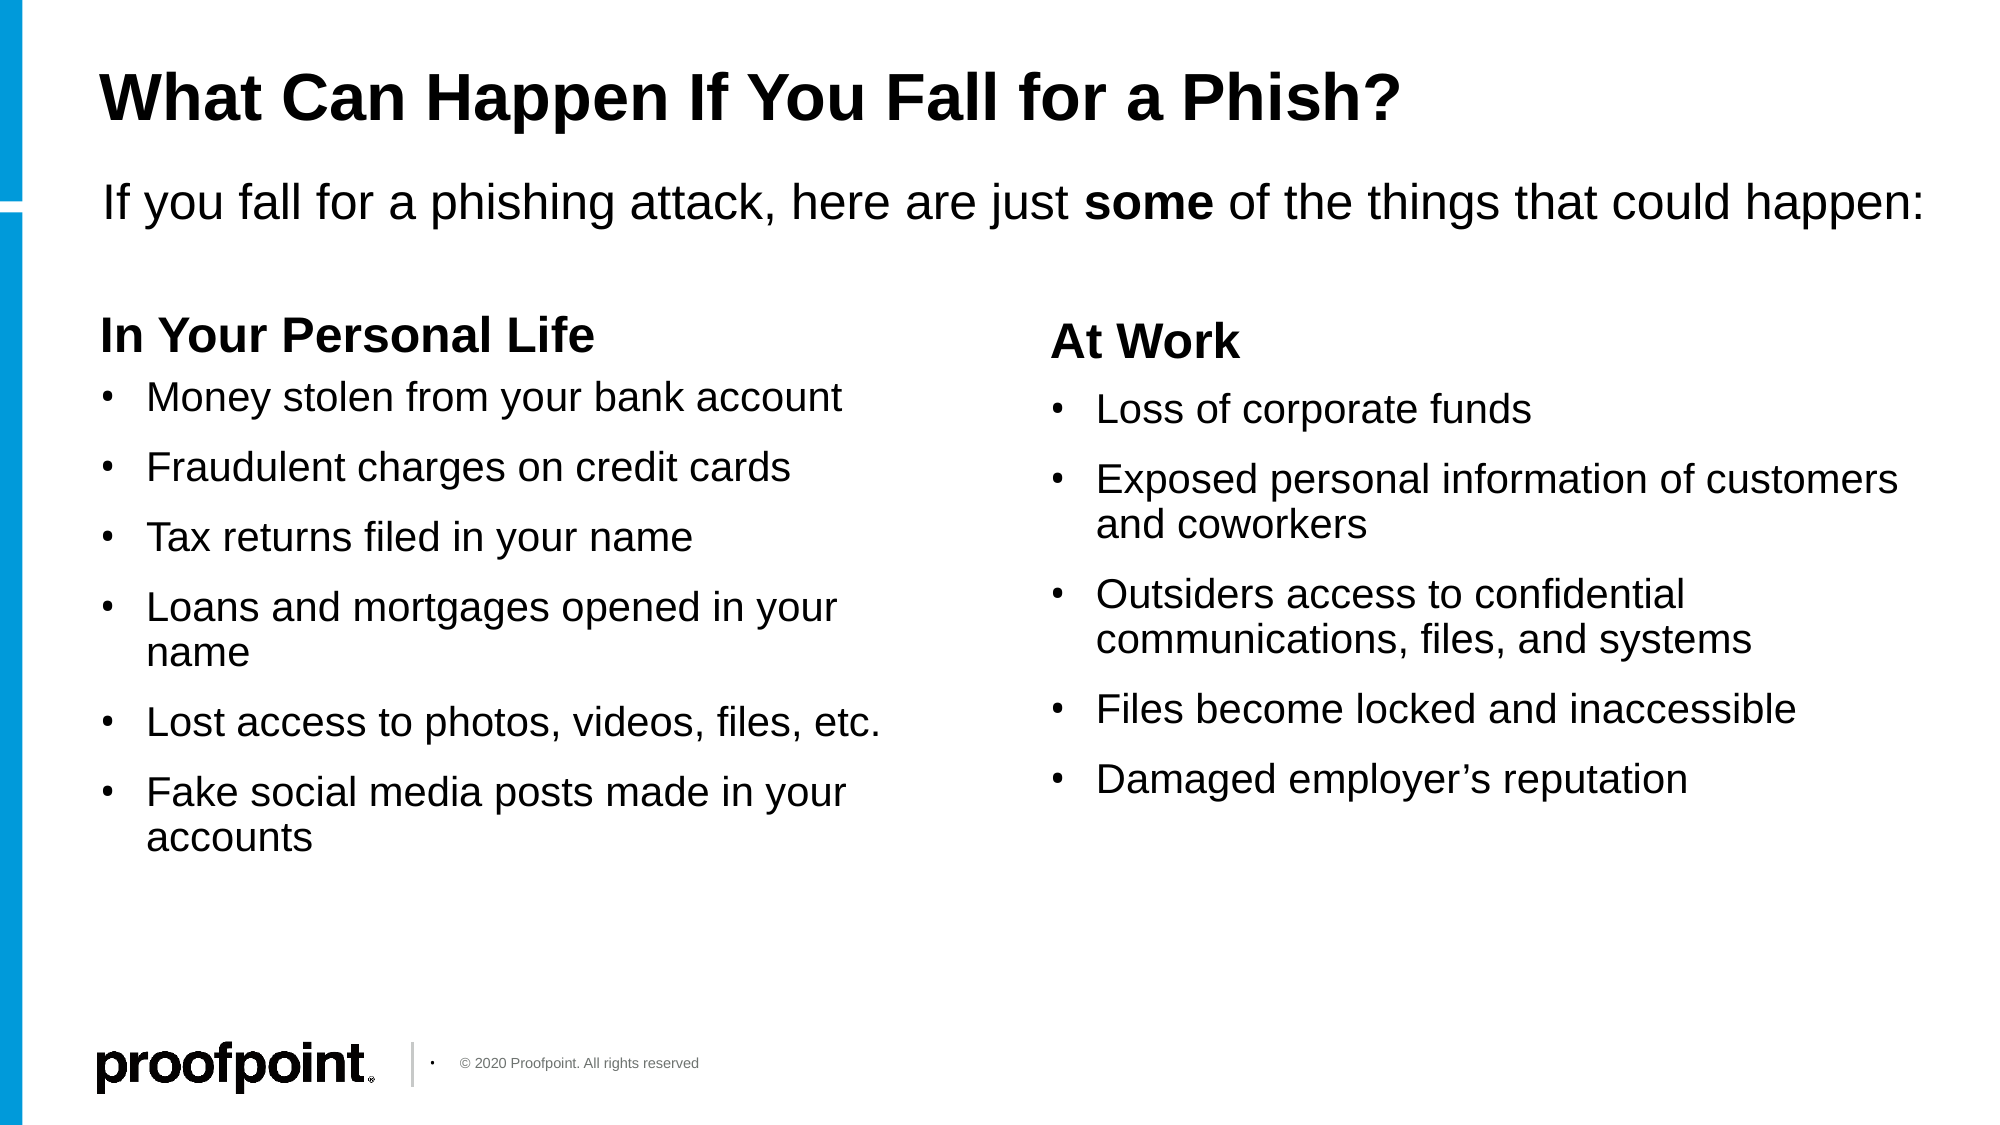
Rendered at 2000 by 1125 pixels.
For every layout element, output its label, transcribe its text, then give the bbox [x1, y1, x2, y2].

text_box If you fall for a phishing attack, here are just some of the things that could happen: [87, 162, 1950, 238]
list In Your Personal Life [99, 302, 950, 363]
footer © 2020 Proofpoint. All rights reserved [430, 1045, 1180, 1082]
title What Can Happen If You Fall for a Phish? [99, 62, 1817, 162]
picture [65, 1011, 395, 1125]
list Loss of corporate funds Exposed personal information of customers and coworkers Outsiders access to confidential communications, files, and systems Files become locked and inaccessible Damaged employer’s reputation [1049, 387, 1917, 821]
list At Work [1049, 309, 1917, 370]
list Money stolen from your bank account Fraudulent charges on credit cards Tax returns filed in your name Loans and mortgages opened in your name Lost access to photos, videos, files, etc. Fake social media posts made in your accounts [99, 375, 950, 931]
